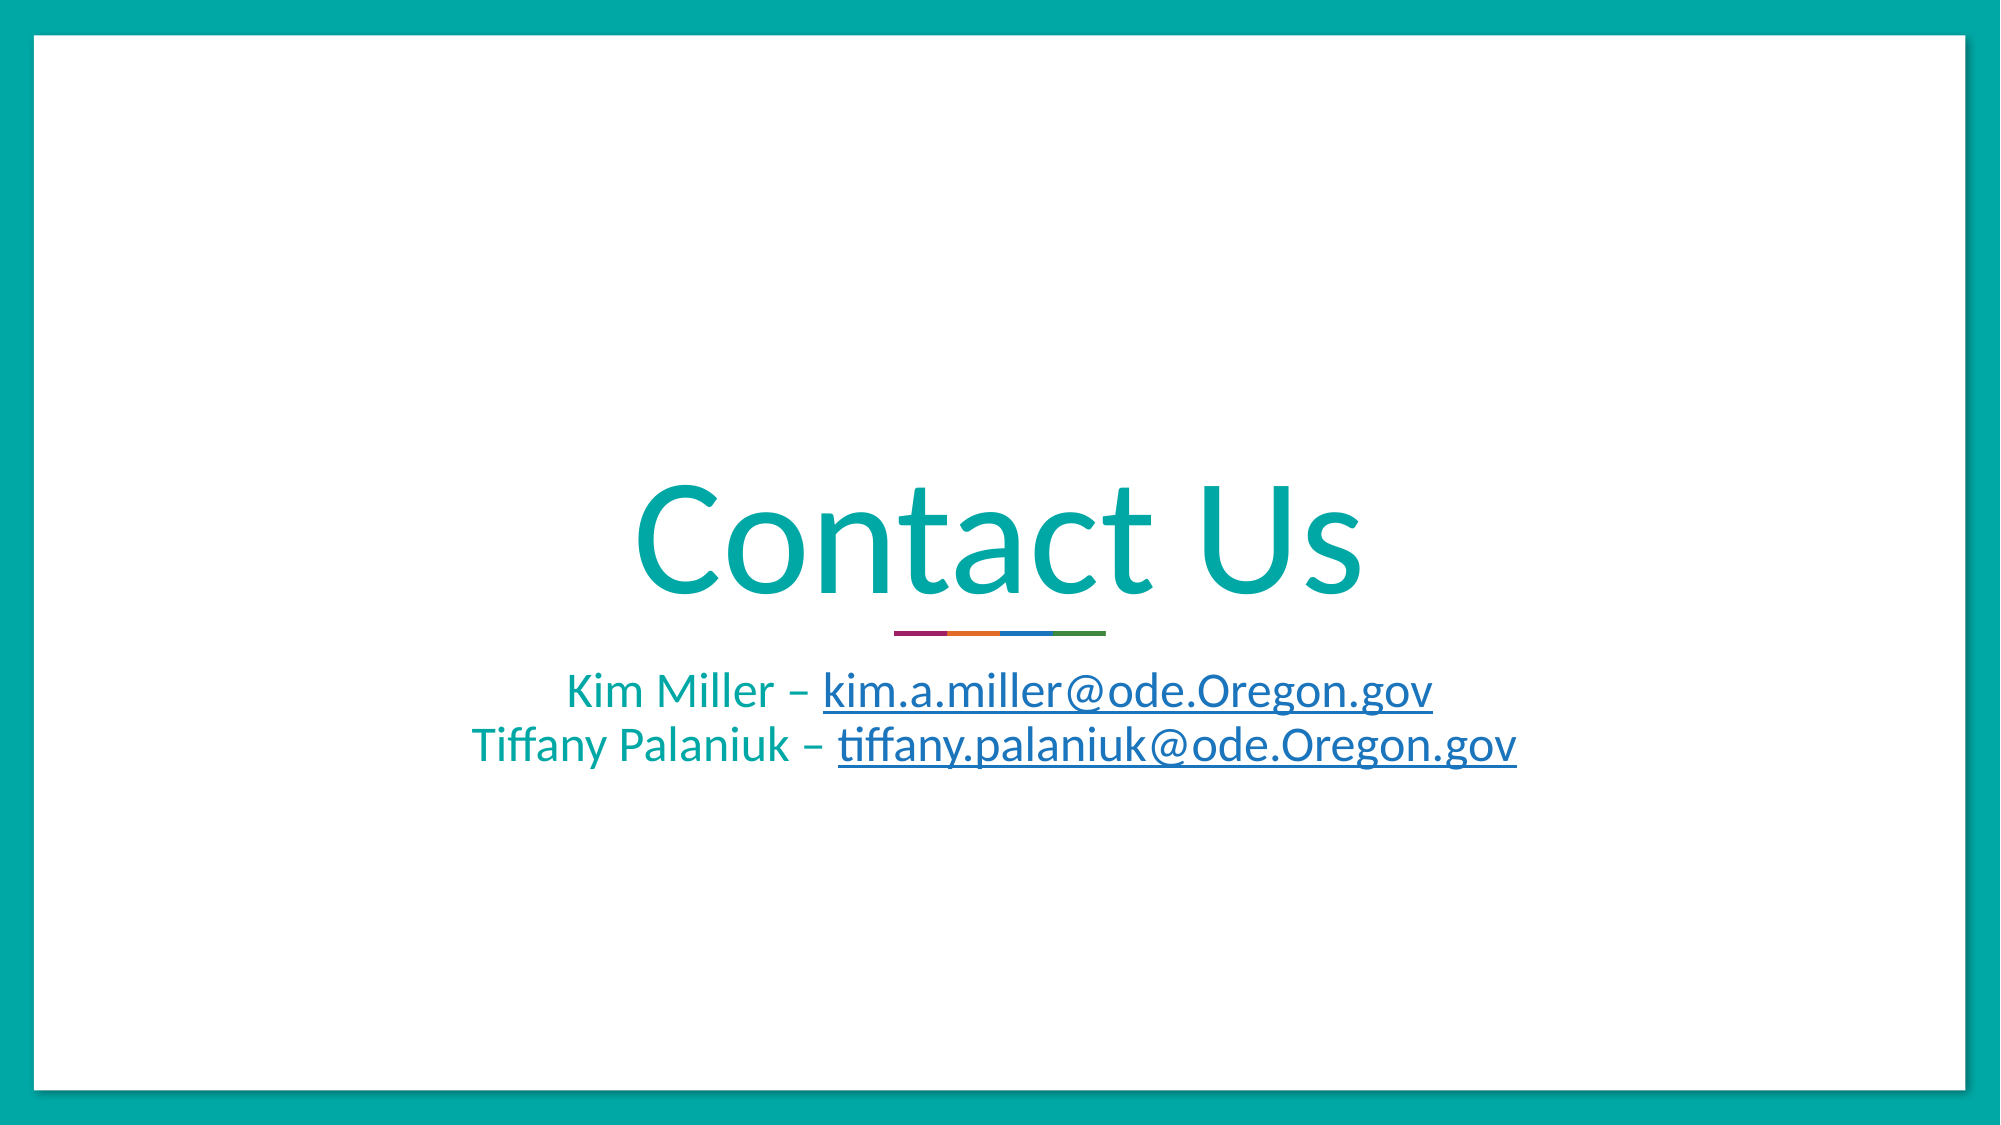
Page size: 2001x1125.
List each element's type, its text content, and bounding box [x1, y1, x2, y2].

title Contact Us [249, 245, 1750, 638]
subtitle Kim Miller – kim.a.miller@ode.Oregon.gov Tiffany Palaniuk – tiffany.palaniuk@ode.Oregon.gov [249, 656, 1750, 802]
